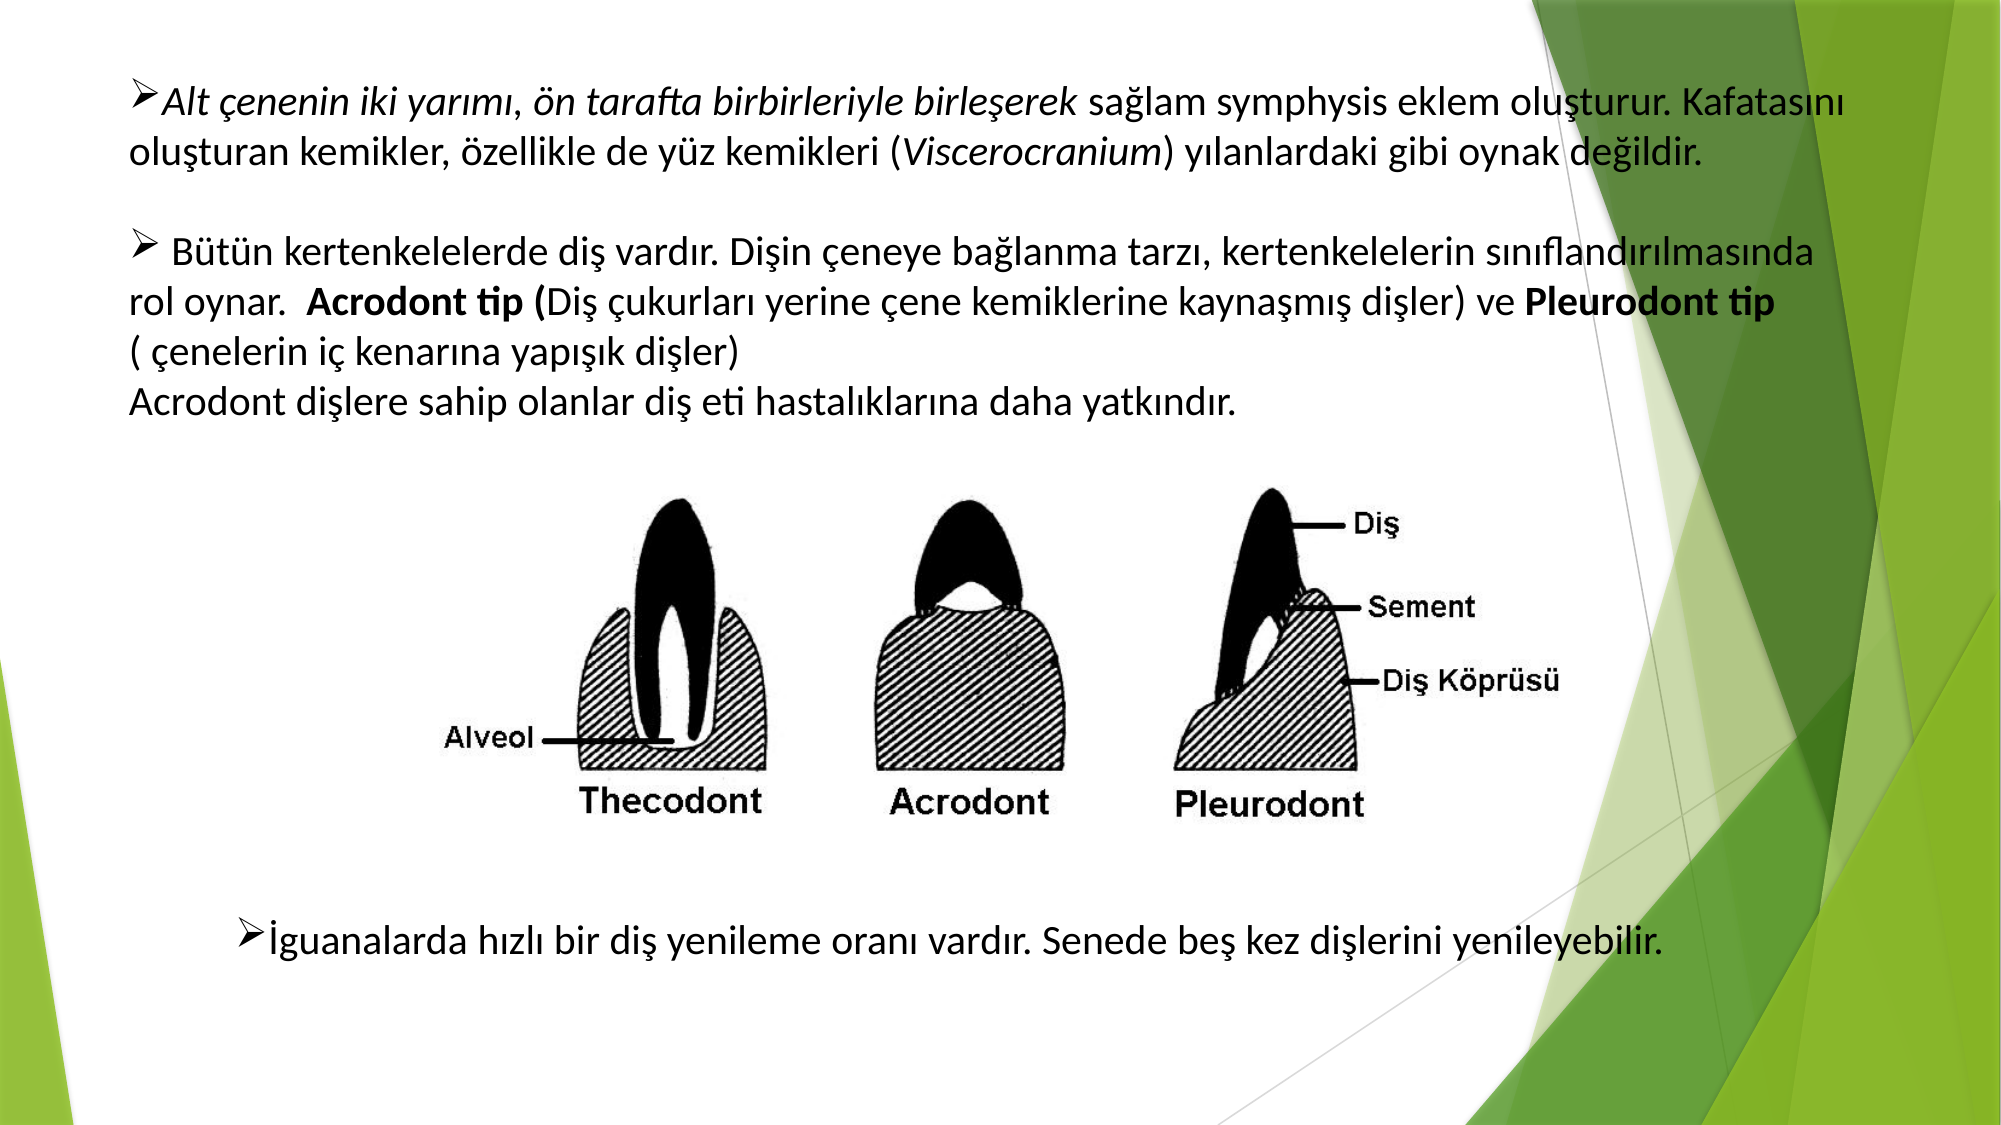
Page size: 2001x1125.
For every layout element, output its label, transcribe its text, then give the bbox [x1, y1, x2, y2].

text_box İguanalarda hızlı bir diş yenileme oranı vardır. Senede beş kez dişlerini yenileyebilir. [220, 905, 1733, 1020]
picture [419, 436, 1580, 835]
text_box Alt çenenin iki yarımı, ön tarafta birbirleriyle birleşerek sağlam symphysis eklem oluşturur. Kafatasını oluşturan kemikler, özellikle de yüz kemikleri (Viscerocranium) yılanlardaki gibi oynak değildir. Bütün kertenkelelerde diş vardır. Dişin çeneye bağlanma tarzı, kertenkelelerin sınıflandırılmasında rol oynar. Acrodont tip (Diş çukurları yerine çene kemiklerine kaynaşmış dişler) ve Pleurodont tip ( çenelerin iç kenarına yapışık dişler) Acrodont dişlere sahip olanlar diş eti hastalıklarına daha yatkındır. [114, 66, 1875, 882]
